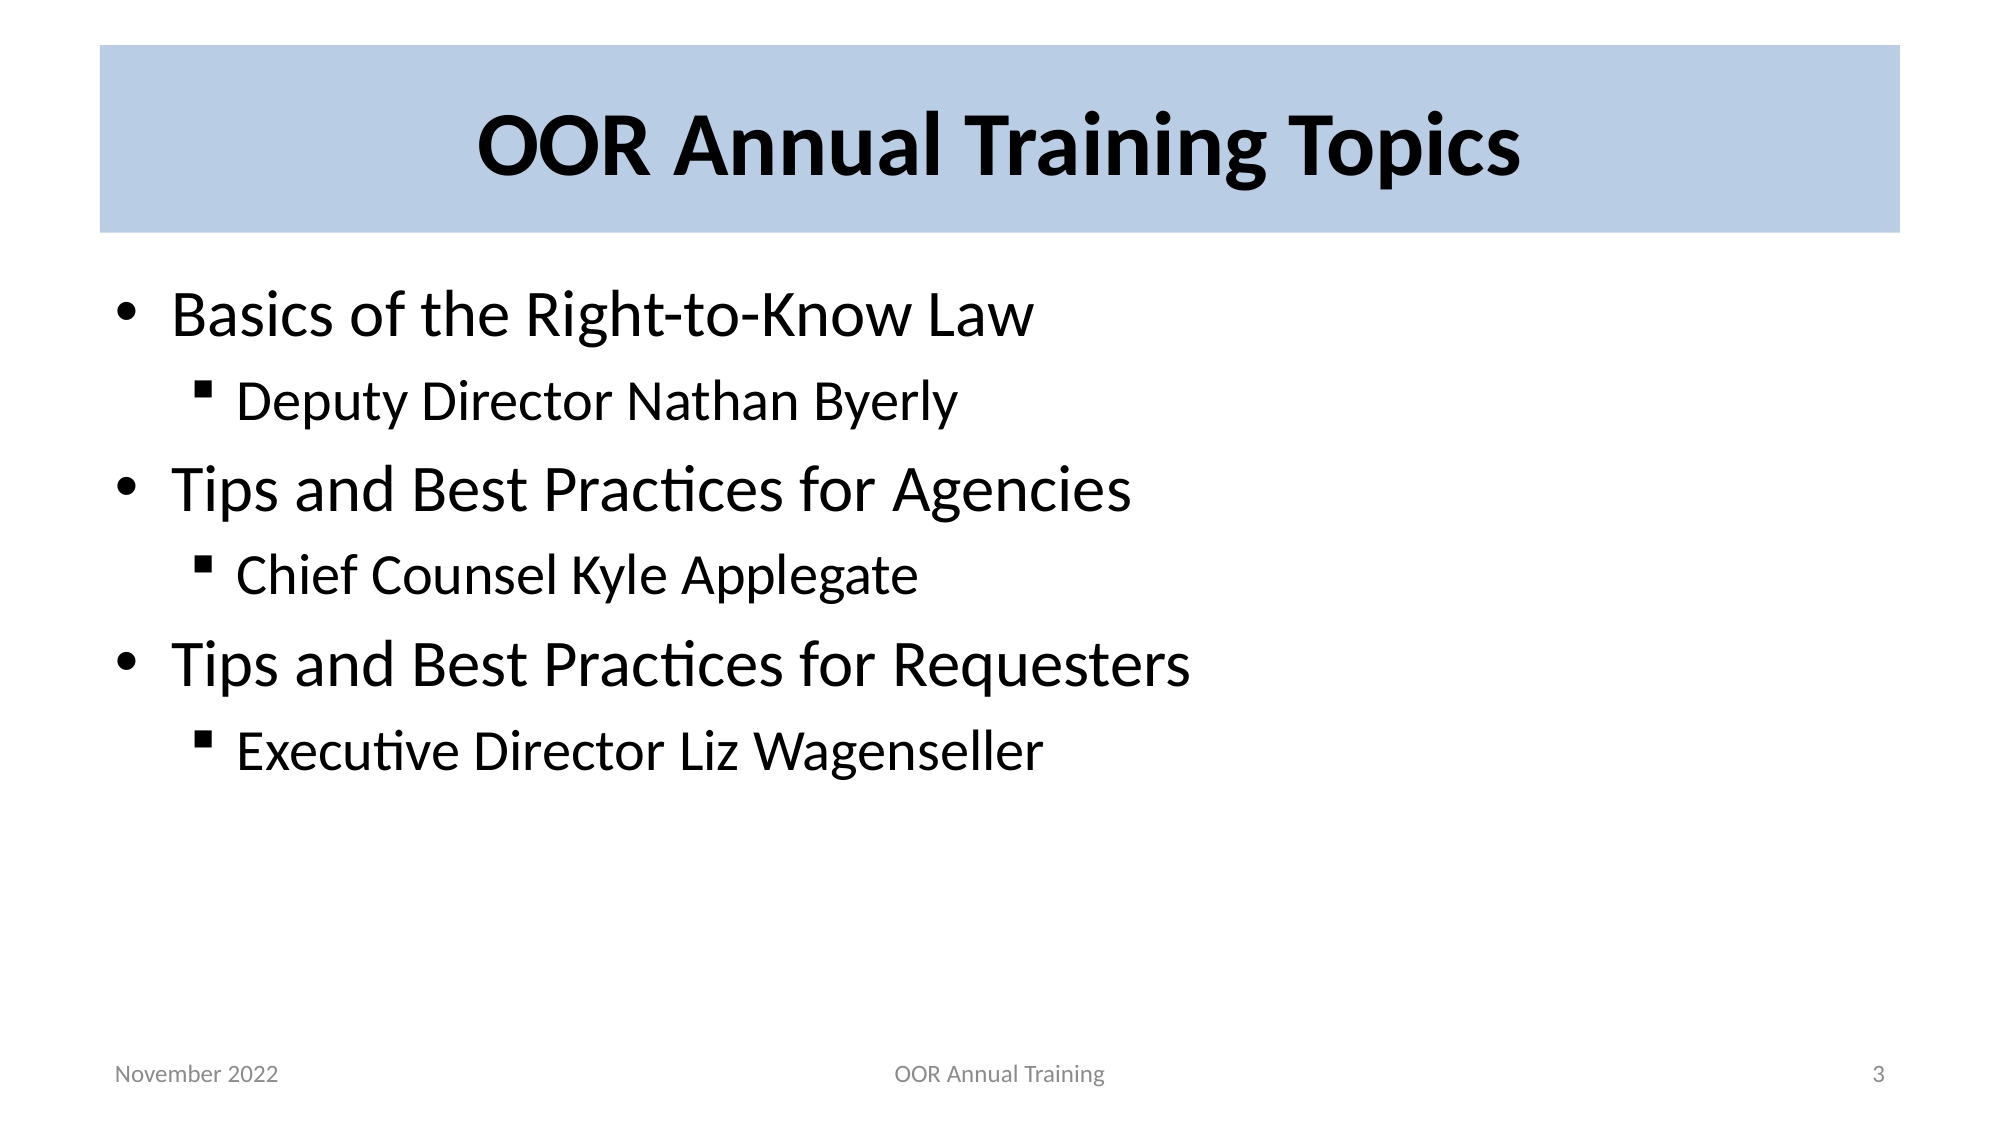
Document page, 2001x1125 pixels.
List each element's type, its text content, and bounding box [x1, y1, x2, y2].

slide_number 3 [1433, 1042, 1900, 1103]
list Basics of the Right-to-Know Law Deputy Director Nathan Byerly Tips and Best Practices for Agencies Chief Counsel Kyle Applegate Tips and Best Practices for Requesters Executive Director Liz Wagenseller [99, 262, 1900, 1005]
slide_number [99, 1042, 567, 1103]
title OOR Annual Training Topics [99, 45, 1900, 233]
footer OOR Annual Training [683, 1042, 1317, 1103]
